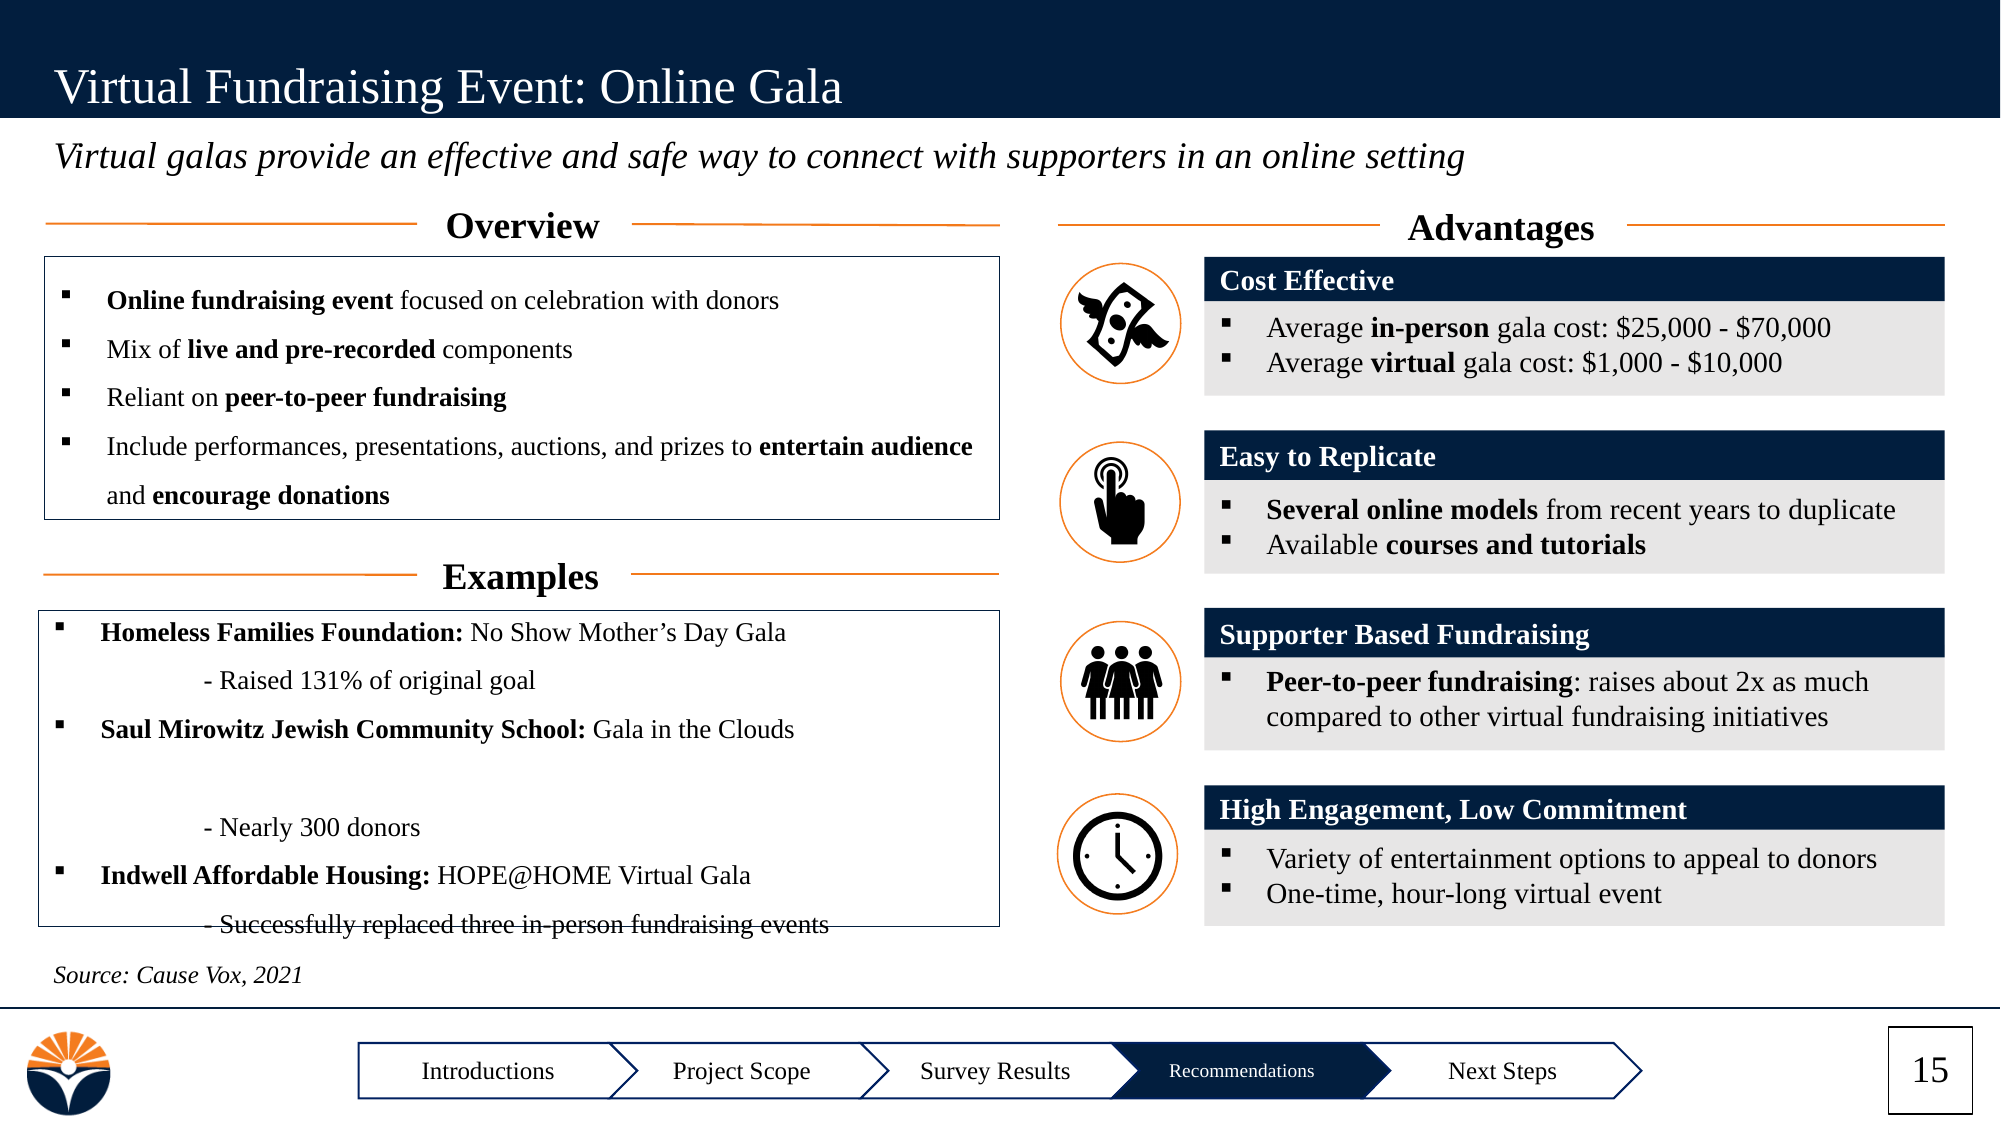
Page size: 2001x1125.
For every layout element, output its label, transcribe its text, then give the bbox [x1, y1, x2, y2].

picture [27, 1029, 112, 1117]
list Recommendations [1141, 1049, 1344, 1094]
list Project Scope [650, 1051, 833, 1093]
text_box Online fundraising event focused on celebration with donors Mix of live and pre-recorded components Reliant on peer-to-peer fundraising Include performances, presentations, auctions, and prizes to entertain audience and encourage donations [44, 271, 1000, 520]
text_box Peer-to-peer fundraising: raises about 2x as much compared to other virtual fundraising initiatives [1204, 658, 1945, 751]
text_box Advantages [1055, 178, 1947, 272]
list Survey Results [904, 1051, 1087, 1093]
text_box [1081, 261, 1160, 275]
text_box [1176, 295, 1183, 352]
text_box Several online models from recent years to duplicate Available courses and tutorials [1204, 480, 1945, 574]
text_box [1092, 737, 1149, 744]
picture [1075, 277, 1171, 373]
text_box [1171, 466, 1183, 538]
text_box [1083, 440, 1157, 452]
text_box Variety of entertainment options to appeal to donors One-time, hour-long virtual event [1204, 830, 1945, 926]
list Virtual galas provide an effective and safe way to connect with supporters in an online setting [38, 128, 1923, 172]
list Next Steps [1411, 1051, 1594, 1093]
text_box Easy to Replicate [1204, 430, 1945, 480]
list Introductions [397, 1051, 580, 1093]
text_box [1058, 471, 1066, 533]
picture [1061, 800, 1174, 912]
text_box [1058, 644, 1071, 719]
text_box [1171, 645, 1183, 718]
text_box [1091, 557, 1150, 565]
list 15 [1888, 1026, 1973, 1115]
text_box [1058, 287, 1070, 360]
text_box Average in-person gala cost: $25,000 - $70,000 Average virtual gala cost: $1,000 - $10,000 [1204, 302, 1945, 396]
text_box High Engagement, Low Commitment [1204, 785, 1945, 830]
text_box Examples [41, 528, 1001, 622]
text_box Overview [44, 177, 1002, 271]
picture [1071, 453, 1167, 549]
text_box Cost Effective [1204, 256, 1945, 302]
text_box [1090, 791, 1145, 798]
text_box Source: Cause Vox, 2021 [38, 950, 875, 997]
text_box Supporter Based Fundraising [1204, 607, 1945, 658]
picture [1076, 637, 1167, 729]
list Virtual Fundraising Event: Online Gala [38, 53, 1447, 126]
text_box [1097, 381, 1145, 386]
text_box Homeless Families Foundation: No Show Mother’s Day Gala - Raised 131% of original goal Saul Mirowitz Jewish Community School: Gala in the Clouds - Nearly 300 donors Indwell Affordable Housing: HOPE@HOME Virtual Gala - Successfully replaced three in-person fundraising events [38, 610, 1000, 927]
text_box [1078, 619, 1163, 636]
